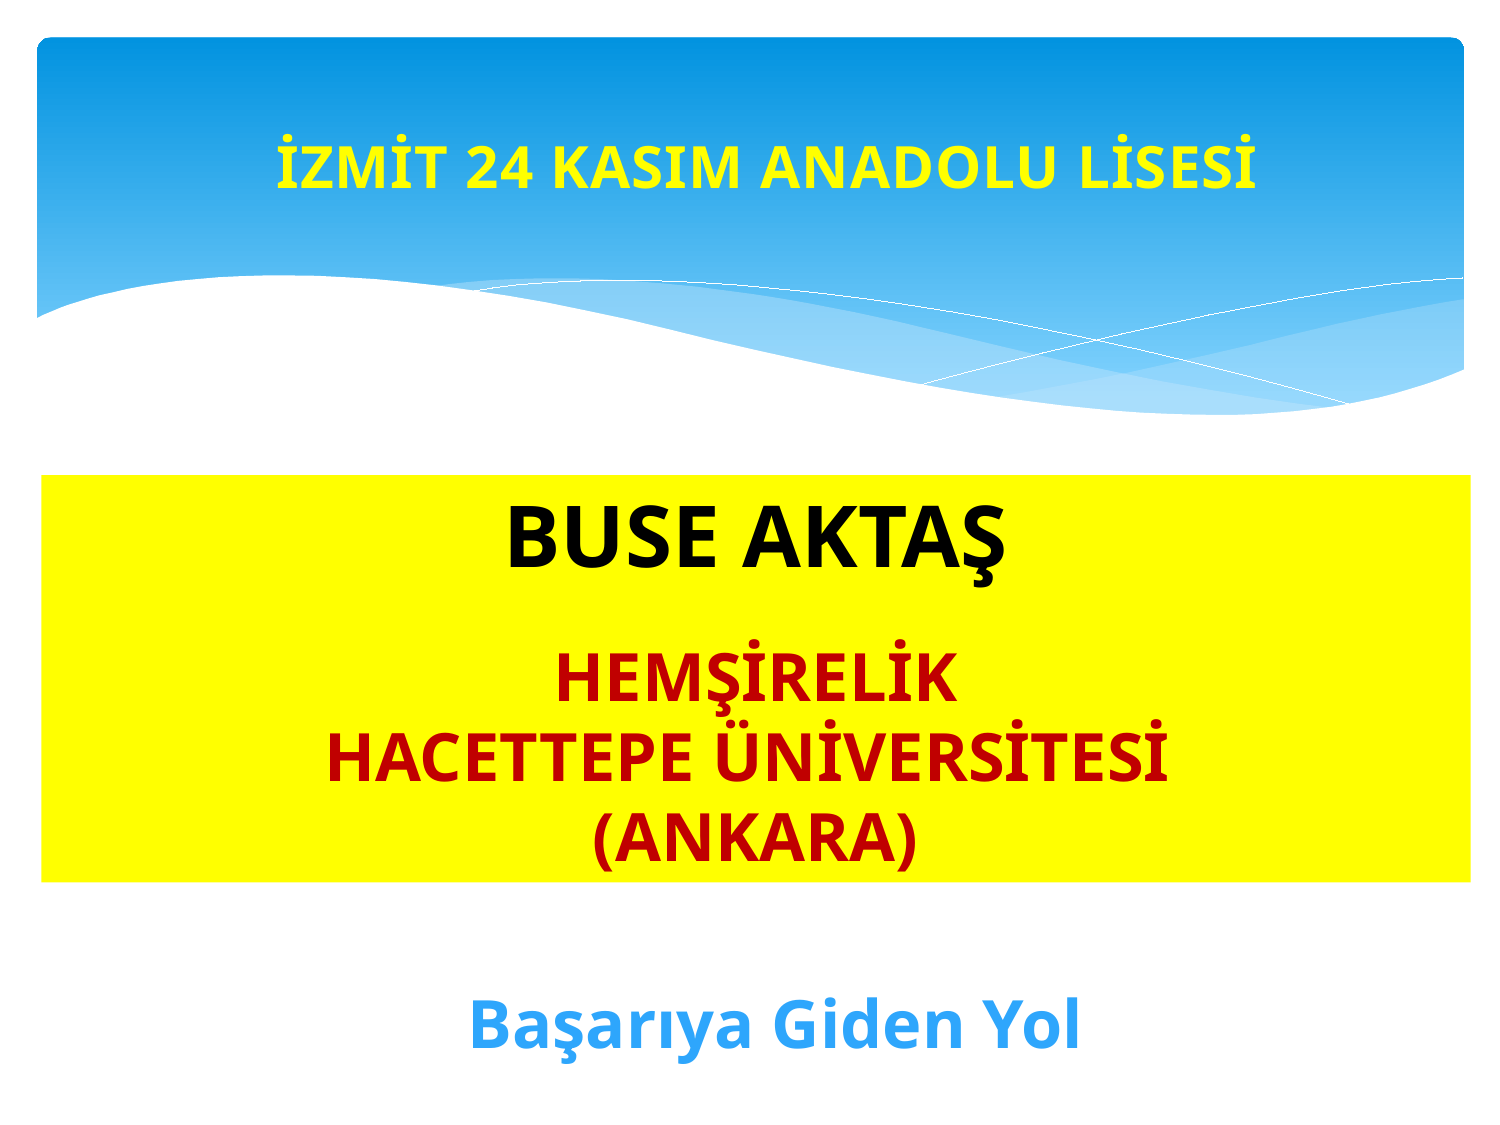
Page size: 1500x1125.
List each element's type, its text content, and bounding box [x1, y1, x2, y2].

text_box Başarıya Giden Yol [437, 974, 1114, 1070]
text_box İZMİT 24 KASIM ANADOLU LİSESİ [194, 122, 1341, 207]
text_box BUSE AKTAŞ HEMŞİRELİK HACETTEPE ÜNİVERSİTESİ (ANKARA) [41, 475, 1471, 883]
